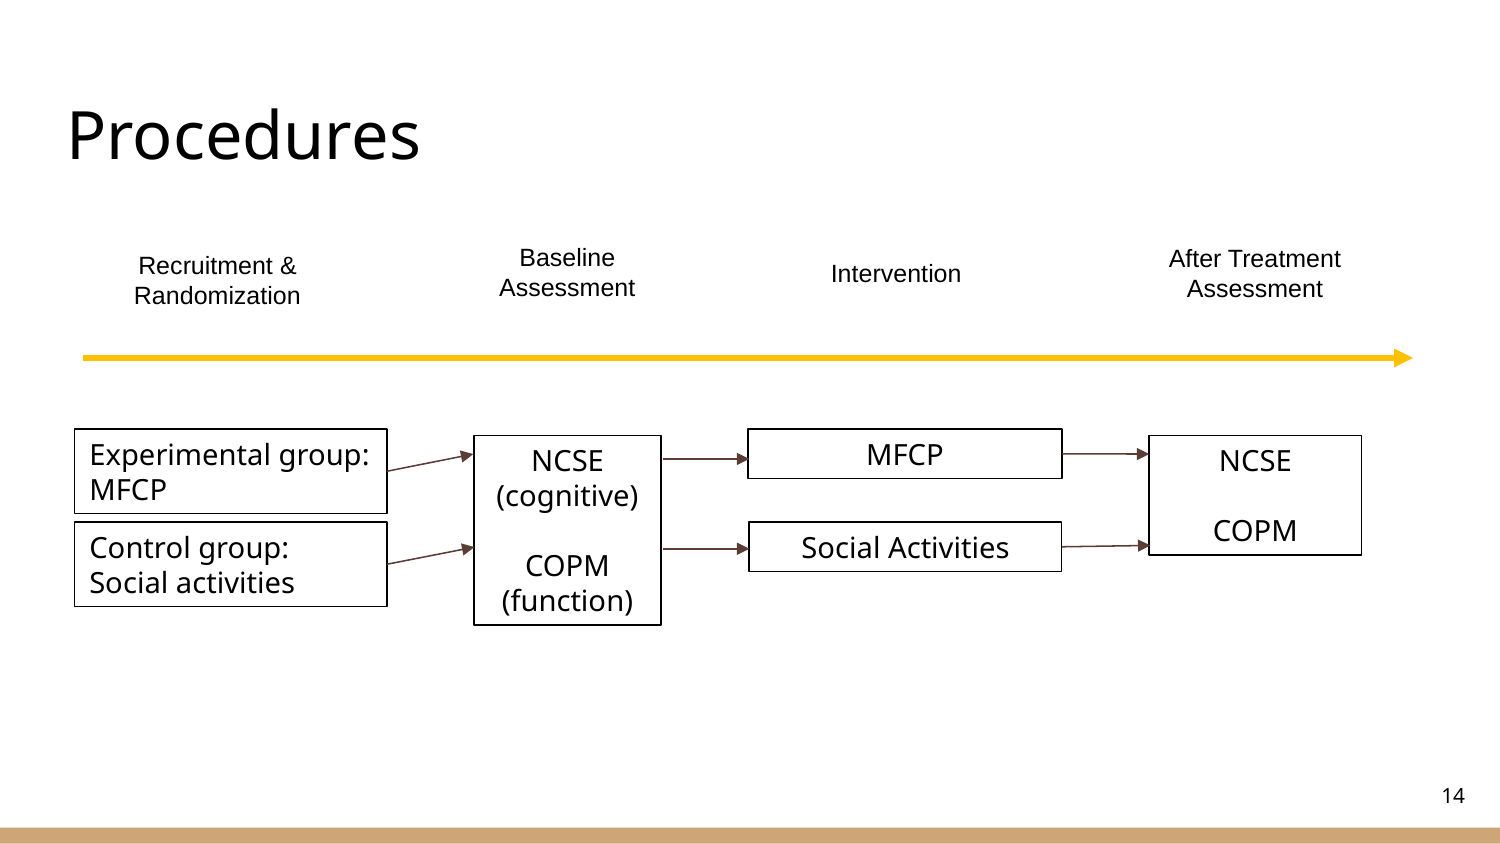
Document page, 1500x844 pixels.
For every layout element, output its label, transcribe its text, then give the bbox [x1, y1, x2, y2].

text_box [74, 428, 1362, 573]
text_box Intervention [761, 250, 1031, 295]
slide_number 14 [1389, 764, 1480, 830]
text_box Recruitment & Randomization [82, 242, 353, 317]
title Procedures [51, 51, 1449, 189]
text_box Baseline Assessment [439, 234, 696, 309]
text_box After Treatment Assessment [1120, 235, 1390, 310]
